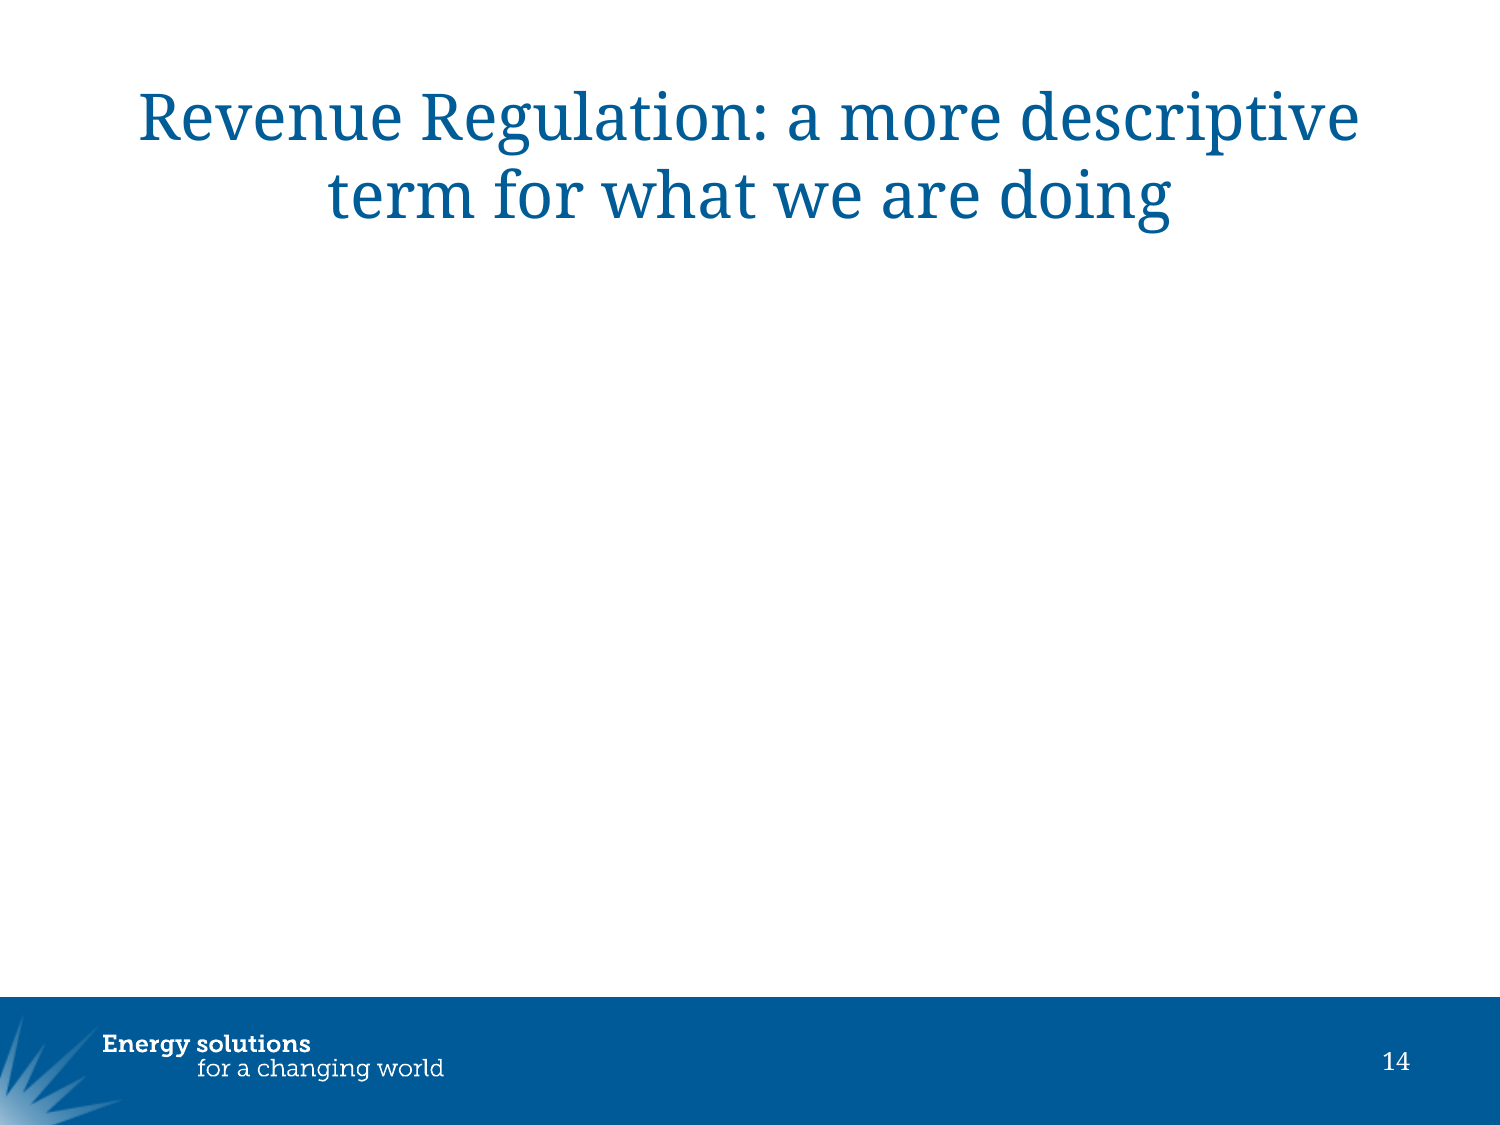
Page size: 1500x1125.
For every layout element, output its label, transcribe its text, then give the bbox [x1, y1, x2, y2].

slide_number 14 [1074, 1032, 1425, 1093]
title Revenue Regulation: a more descriptive term for what we are doing [75, 45, 1425, 263]
